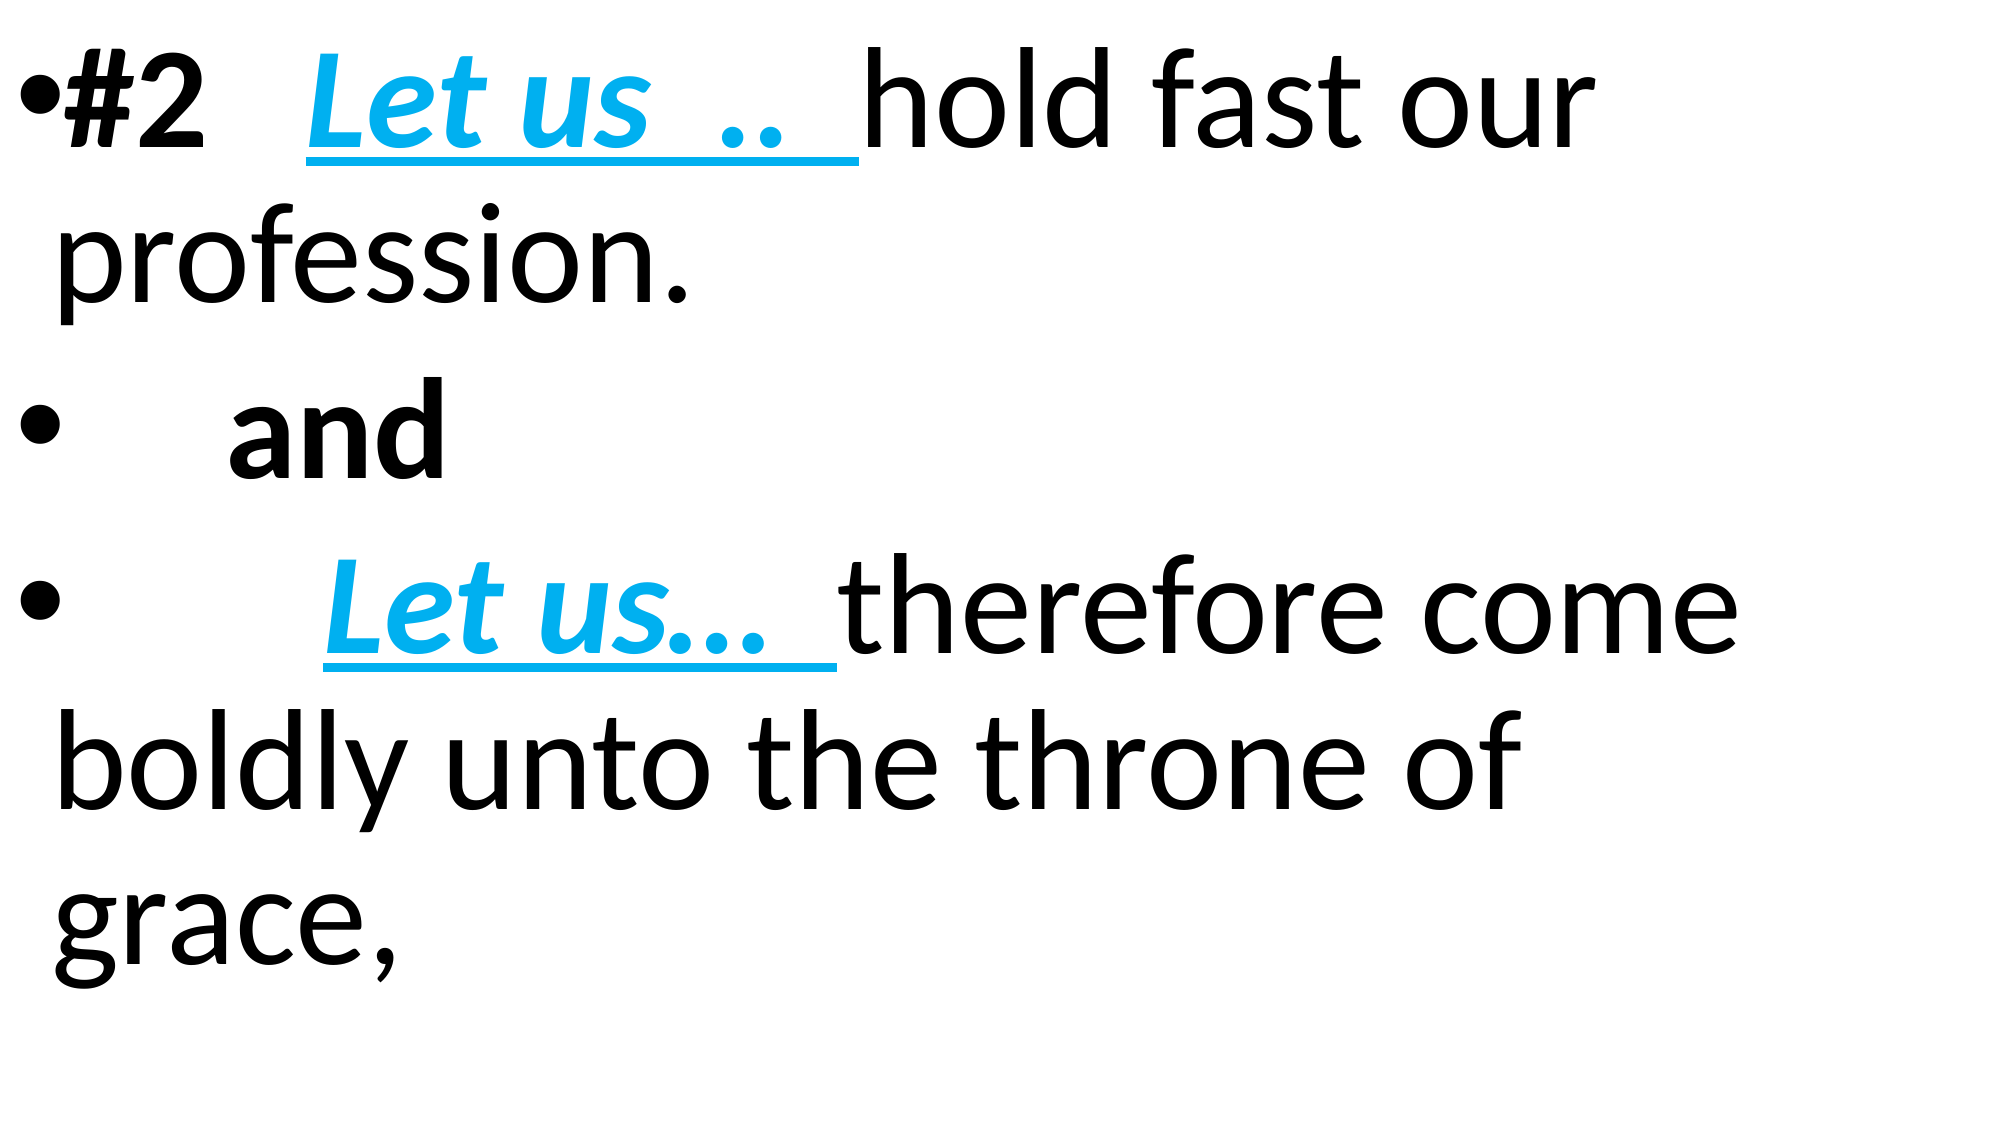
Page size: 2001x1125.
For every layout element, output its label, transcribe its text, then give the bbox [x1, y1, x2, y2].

list #2 Let us .. hold fast our profession. and Let us… therefore come boldly unto the throne of grace, [0, 15, 1863, 1014]
